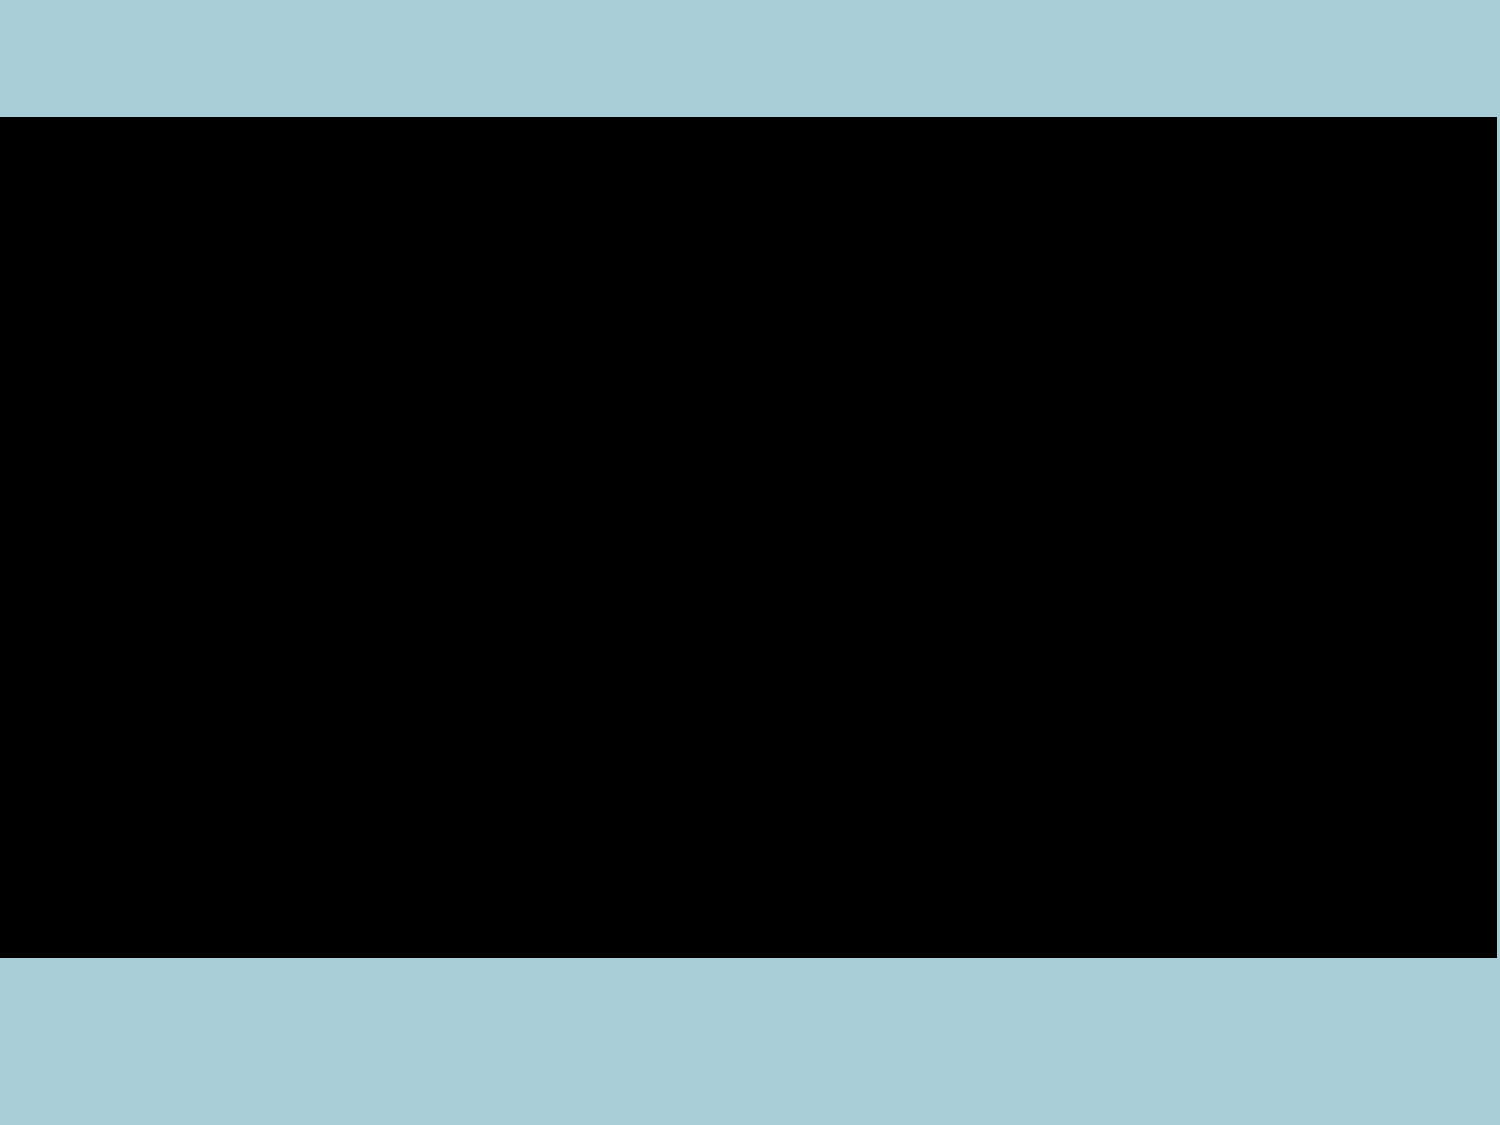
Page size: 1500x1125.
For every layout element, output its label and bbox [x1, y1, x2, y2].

text_box [0, 116, 1498, 960]
